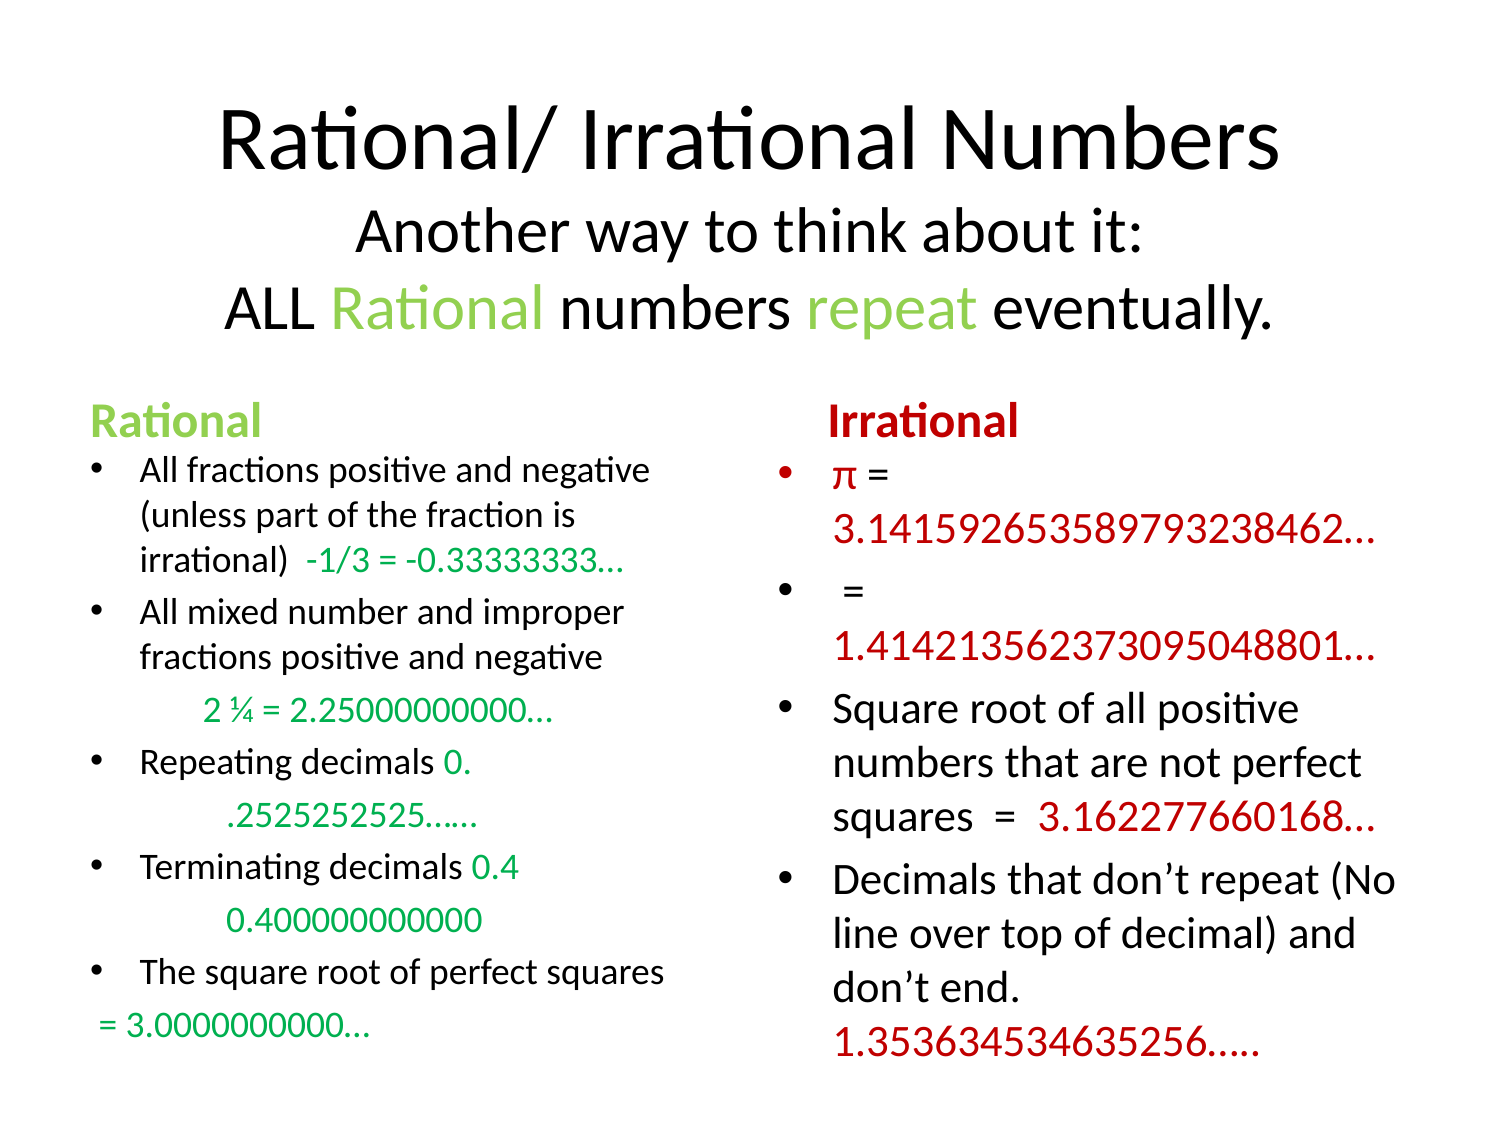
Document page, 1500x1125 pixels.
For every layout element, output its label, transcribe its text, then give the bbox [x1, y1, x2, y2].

list Irrational [812, 350, 1476, 455]
title Rational/ Irrational Numbers Another way to think about it: ALL Rational numbers repeat eventually. [75, 45, 1425, 375]
list Rational [75, 350, 738, 455]
